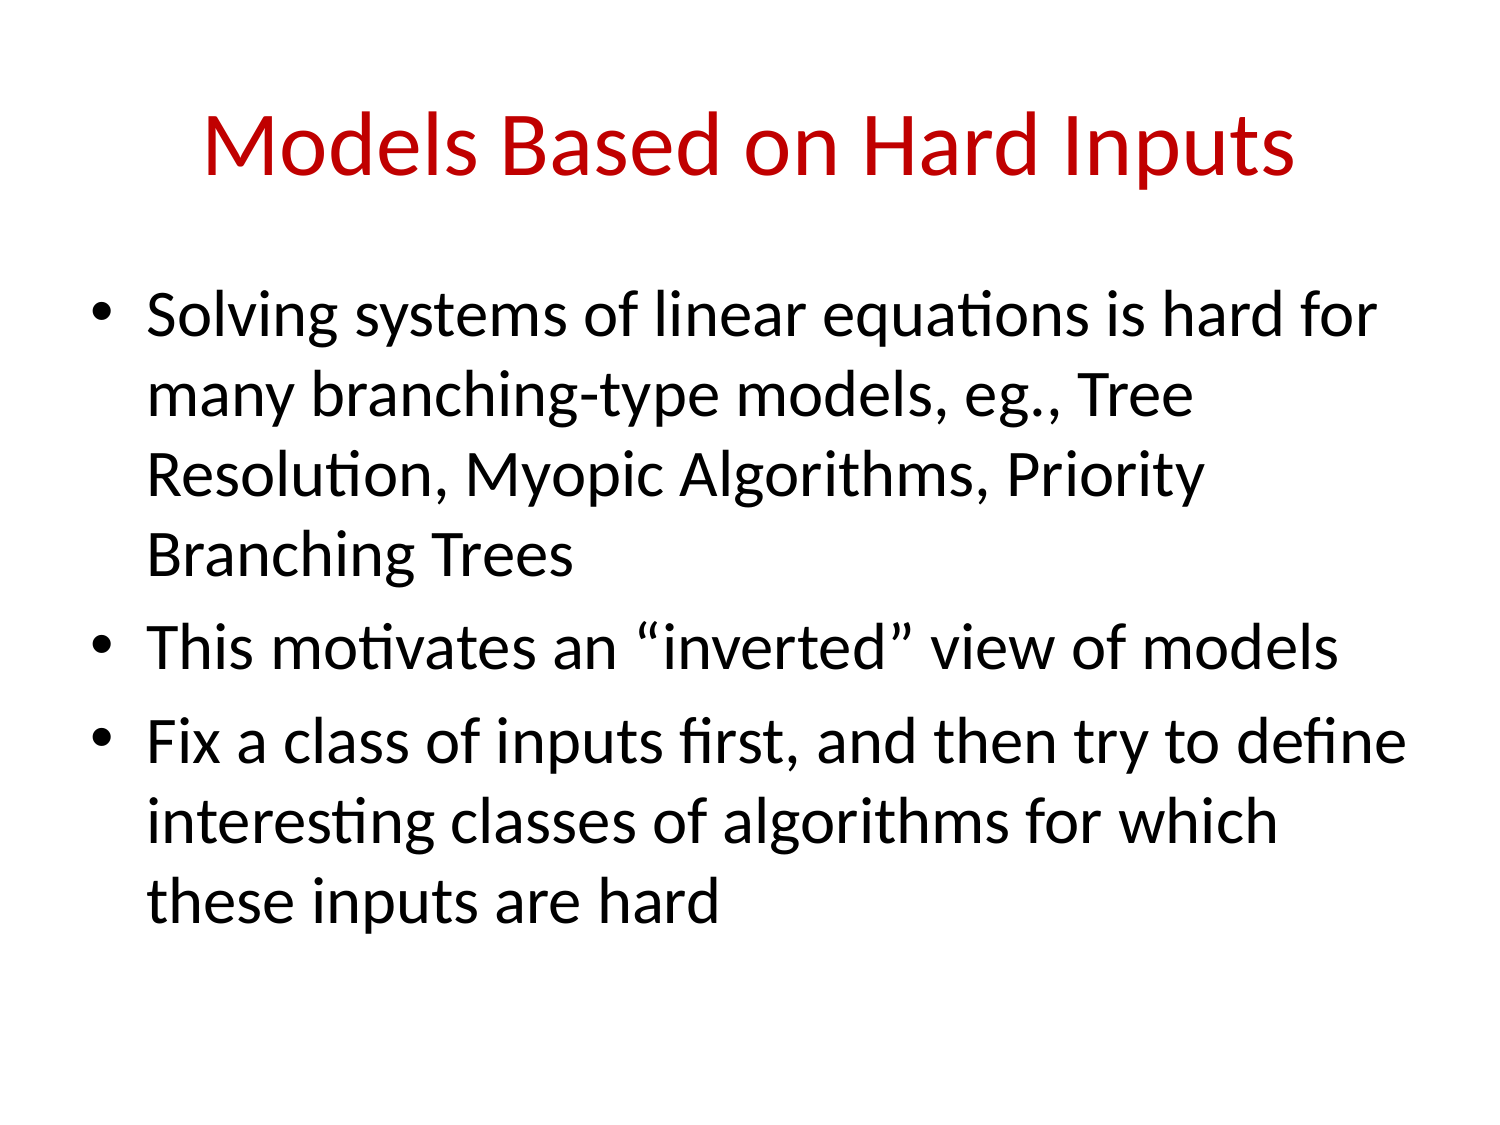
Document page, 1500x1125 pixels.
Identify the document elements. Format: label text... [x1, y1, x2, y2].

title Models Based on Hard Inputs [74, 44, 1426, 233]
list Solving systems of linear equations is hard for many branching-type models, eg., Tree Resolution, Myopic Algorithms, Priority Branching Trees This motivates an “inverted” view of models Fix a class of inputs first, and then try to define interesting classes of algorithms for which these inputs are hard [74, 262, 1426, 1006]
